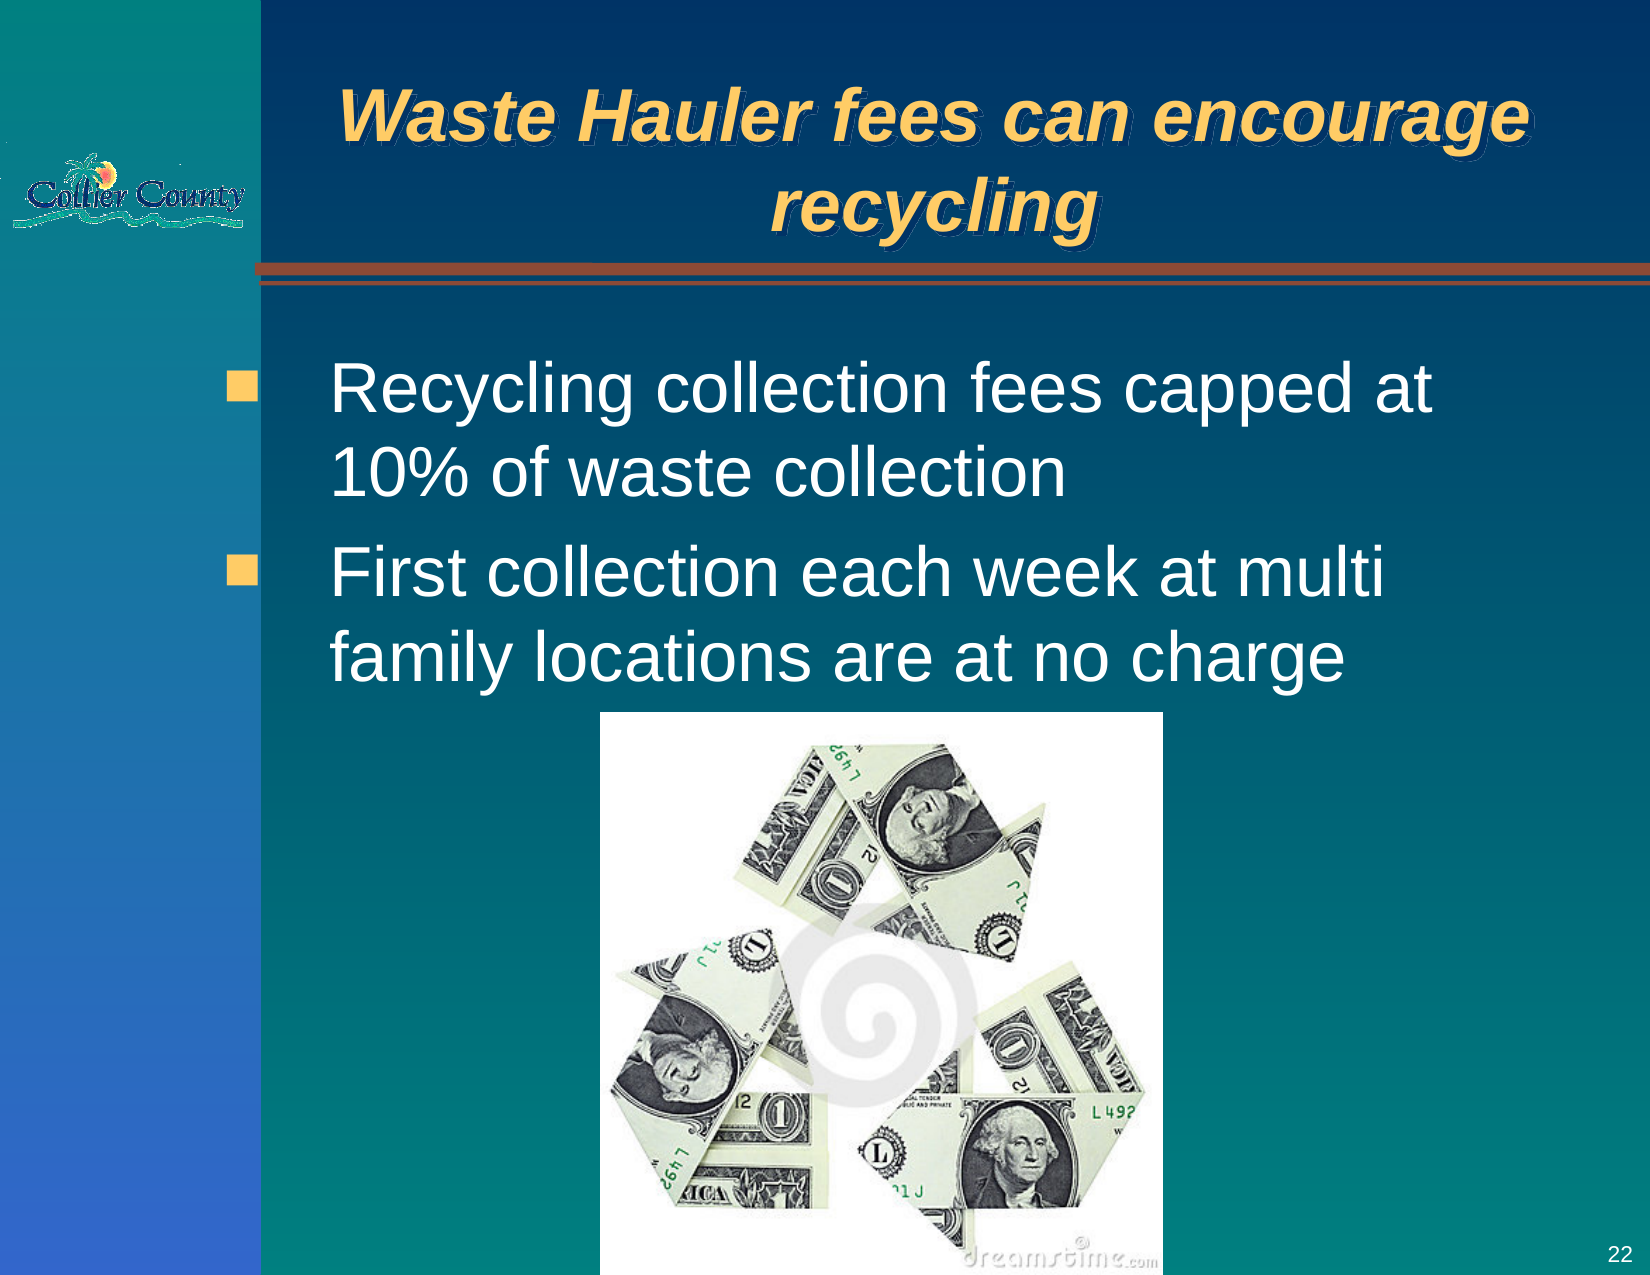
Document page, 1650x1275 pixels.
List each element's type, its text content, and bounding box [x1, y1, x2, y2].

slide_number 22 [1264, 1230, 1650, 1275]
picture [0, 127, 260, 255]
picture [599, 713, 1163, 1275]
title Waste Hauler fees can encourage recycling [260, 49, 1609, 256]
list Recycling collection fees capped at 10% of waste collection First collection each week at multi family locations are at no charge [206, 332, 1609, 1148]
